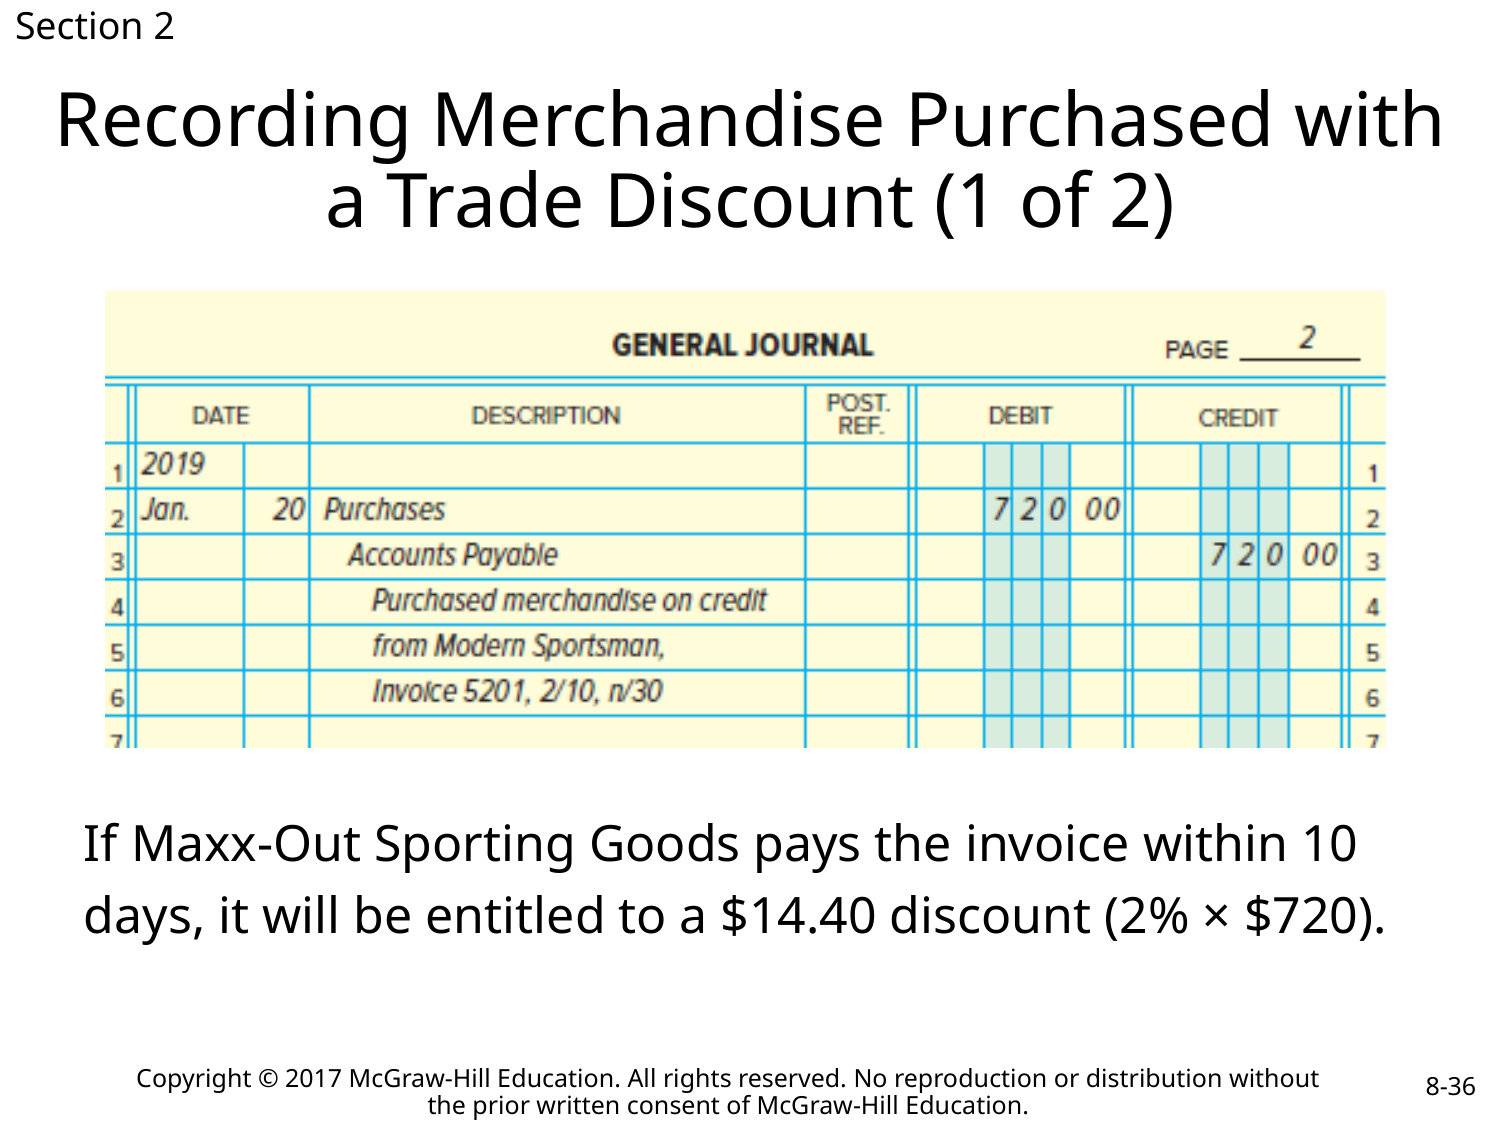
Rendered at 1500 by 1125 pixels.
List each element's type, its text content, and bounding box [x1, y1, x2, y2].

list If Maxx-Out Sporting Goods pays the invoice within 10 days, it will be entitled to a $14.40 discount (2% × $720). [68, 792, 1435, 1035]
picture [1260, 717, 1340, 748]
picture [1202, 490, 1227, 578]
picture [311, 581, 804, 714]
picture [1202, 581, 1227, 714]
picture [1134, 717, 1199, 748]
picture [807, 490, 907, 578]
picture [105, 717, 308, 748]
picture [1260, 581, 1340, 714]
picture [1202, 717, 1227, 748]
picture [311, 490, 804, 578]
picture [807, 581, 907, 714]
picture [807, 717, 907, 748]
picture [1260, 490, 1340, 578]
picture [105, 291, 1394, 748]
picture [1230, 717, 1257, 748]
picture [105, 581, 308, 714]
title Recording Merchandise Purchased with a Trade Discount (1 of 2) [26, 76, 1476, 249]
picture [105, 490, 308, 578]
picture [910, 490, 1131, 578]
picture [910, 717, 1131, 748]
list Section 2 [0, 0, 1500, 69]
picture [1230, 490, 1257, 578]
picture [1230, 581, 1257, 714]
picture [1134, 581, 1199, 714]
picture [311, 717, 804, 748]
picture [910, 581, 1131, 714]
picture [1134, 490, 1199, 578]
